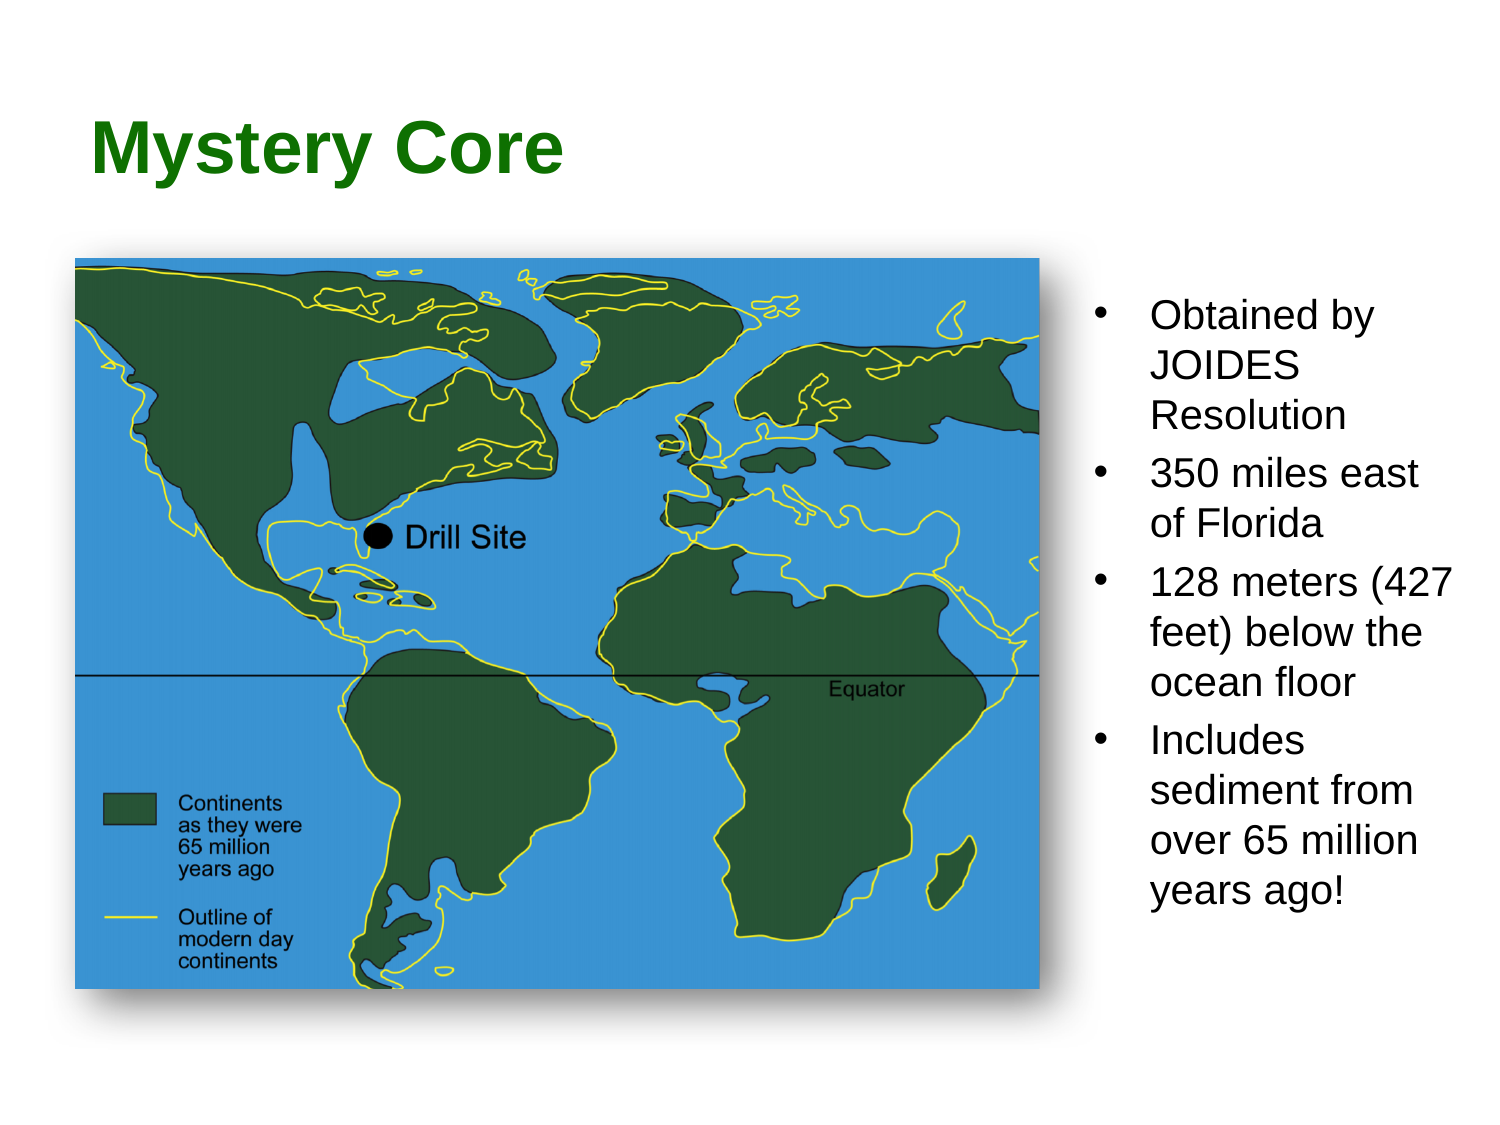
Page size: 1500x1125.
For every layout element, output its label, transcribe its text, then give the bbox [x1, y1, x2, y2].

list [74, 258, 1040, 990]
text_box Obtained by JOIDES Resolution 350 miles east of Florida 128 meters (427 feet) below the ocean floor Includes sediment from over 65 million years ago! [1078, 280, 1478, 979]
title Mystery Core [75, 50, 1425, 238]
